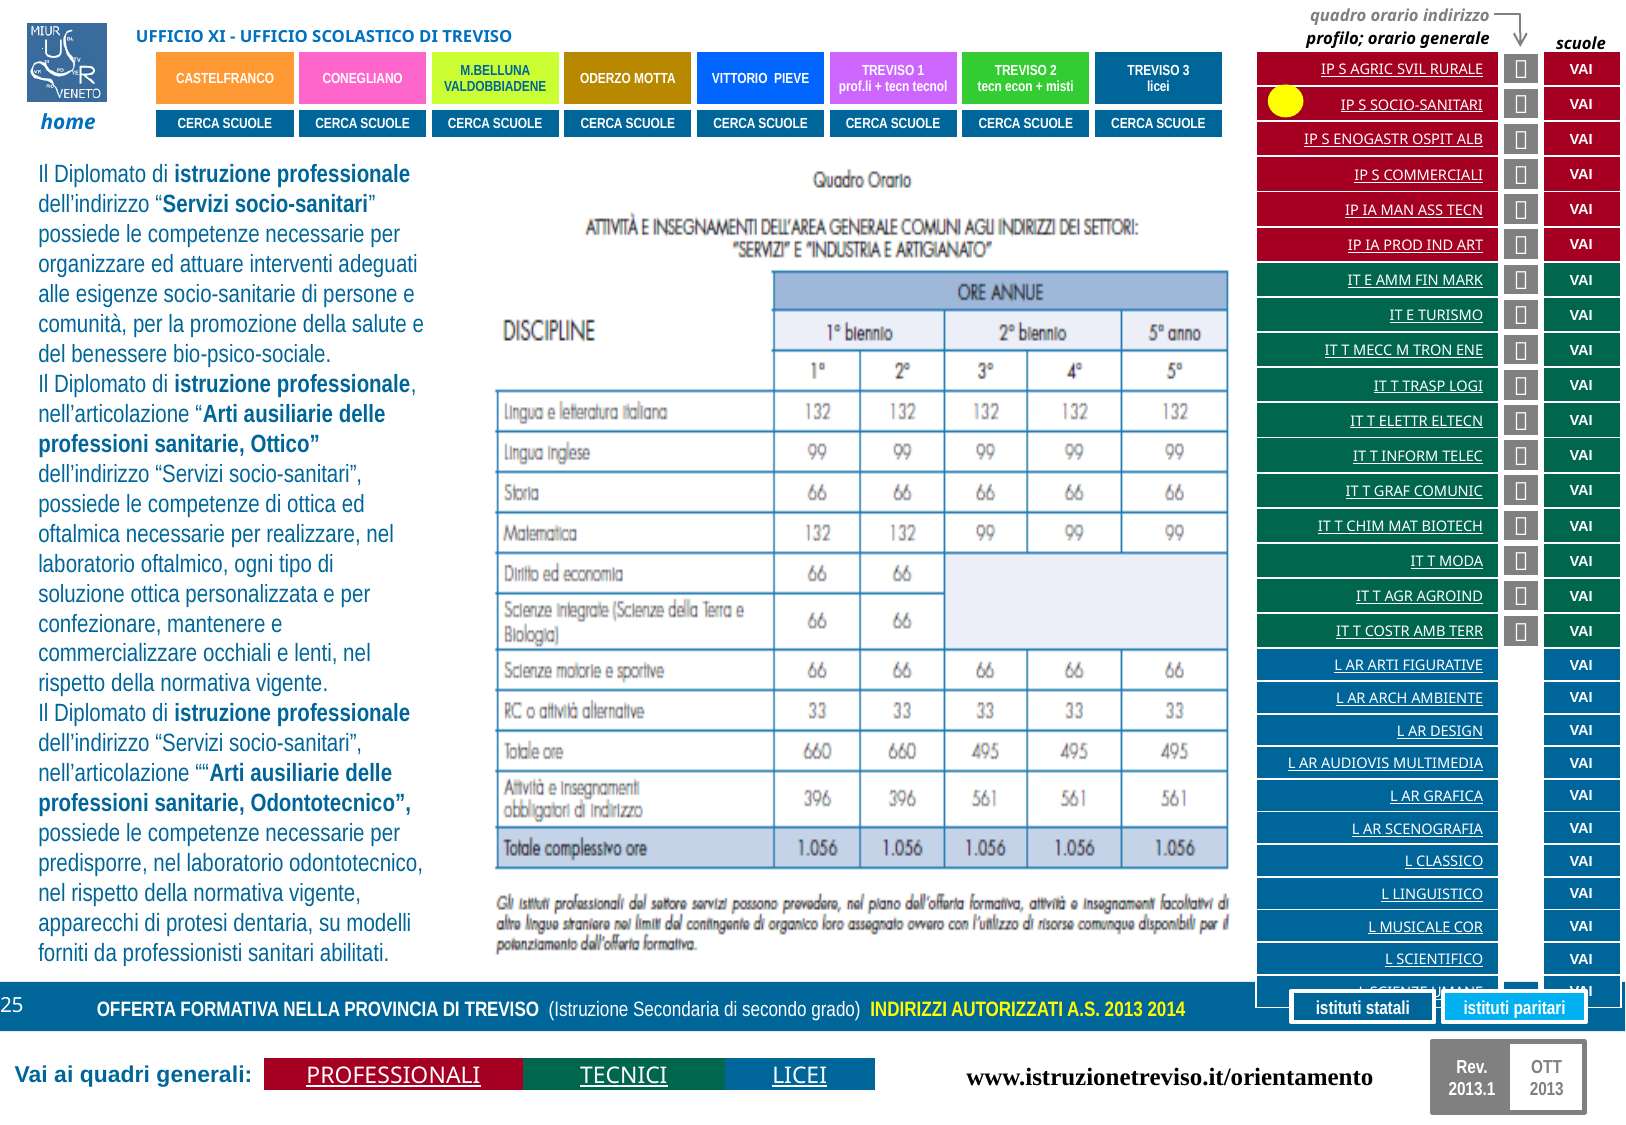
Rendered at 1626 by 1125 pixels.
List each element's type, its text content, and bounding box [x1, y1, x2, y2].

picture [27, 23, 107, 102]
text_box Il Diplomato di istruzione professionale dell’indirizzo “Servizi socio-sanitari” possiede le competenze necessarie per organizzare ed attuare interventi adeguati alle esigenze socio-sanitarie di persone e comunità, per la promozione della salute e del benessere bio-psico-sociale. Il Diplomato di istruzione professionale, nell’articolazione “Arti ausiliarie delle professioni sanitarie, Ottico” dell’indirizzo “Servizi socio-sanitari”, possiede le competenze di ottica ed oftalmica necessarie per realizzare, nel laboratorio oftalmico, ogni tipo di soluzione ottica personalizzata e per confezionare, mantenere e commercializzare occhiali e lenti, nel rispetto della normativa vigente. Il Diplomato di istruzione professionale dell’indirizzo “Servizi socio-sanitari”, nell’articolazione ““Arti ausiliarie delle professioni sanitarie, Odontotecnico”, possiede le competenze necessarie per predisporre, nel laboratorio odontotecnico, nel rispetto della normativa vigente, apparecchi di protesi dentaria, su modelli forniti da professionisti sanitari abilitati. [27, 152, 438, 972]
picture [484, 152, 1255, 973]
text_box [1267, 84, 1304, 118]
